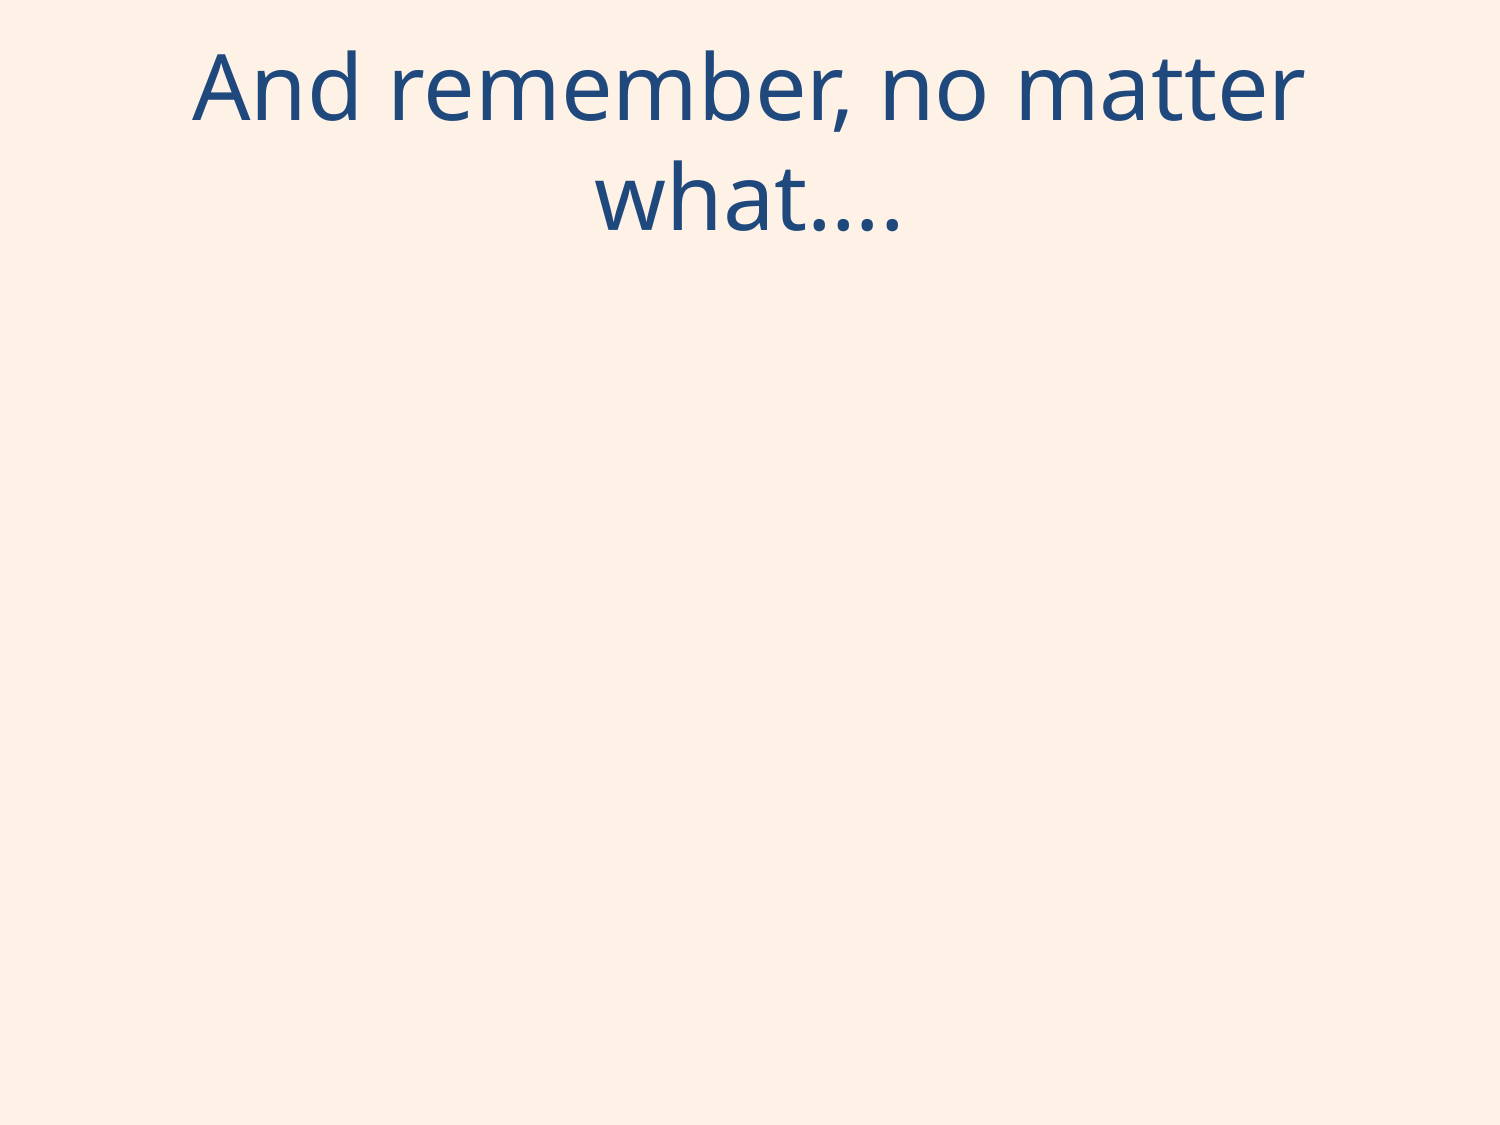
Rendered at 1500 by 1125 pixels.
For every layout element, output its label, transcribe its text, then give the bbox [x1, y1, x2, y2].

title And remember, no matter what…. [75, 45, 1425, 233]
